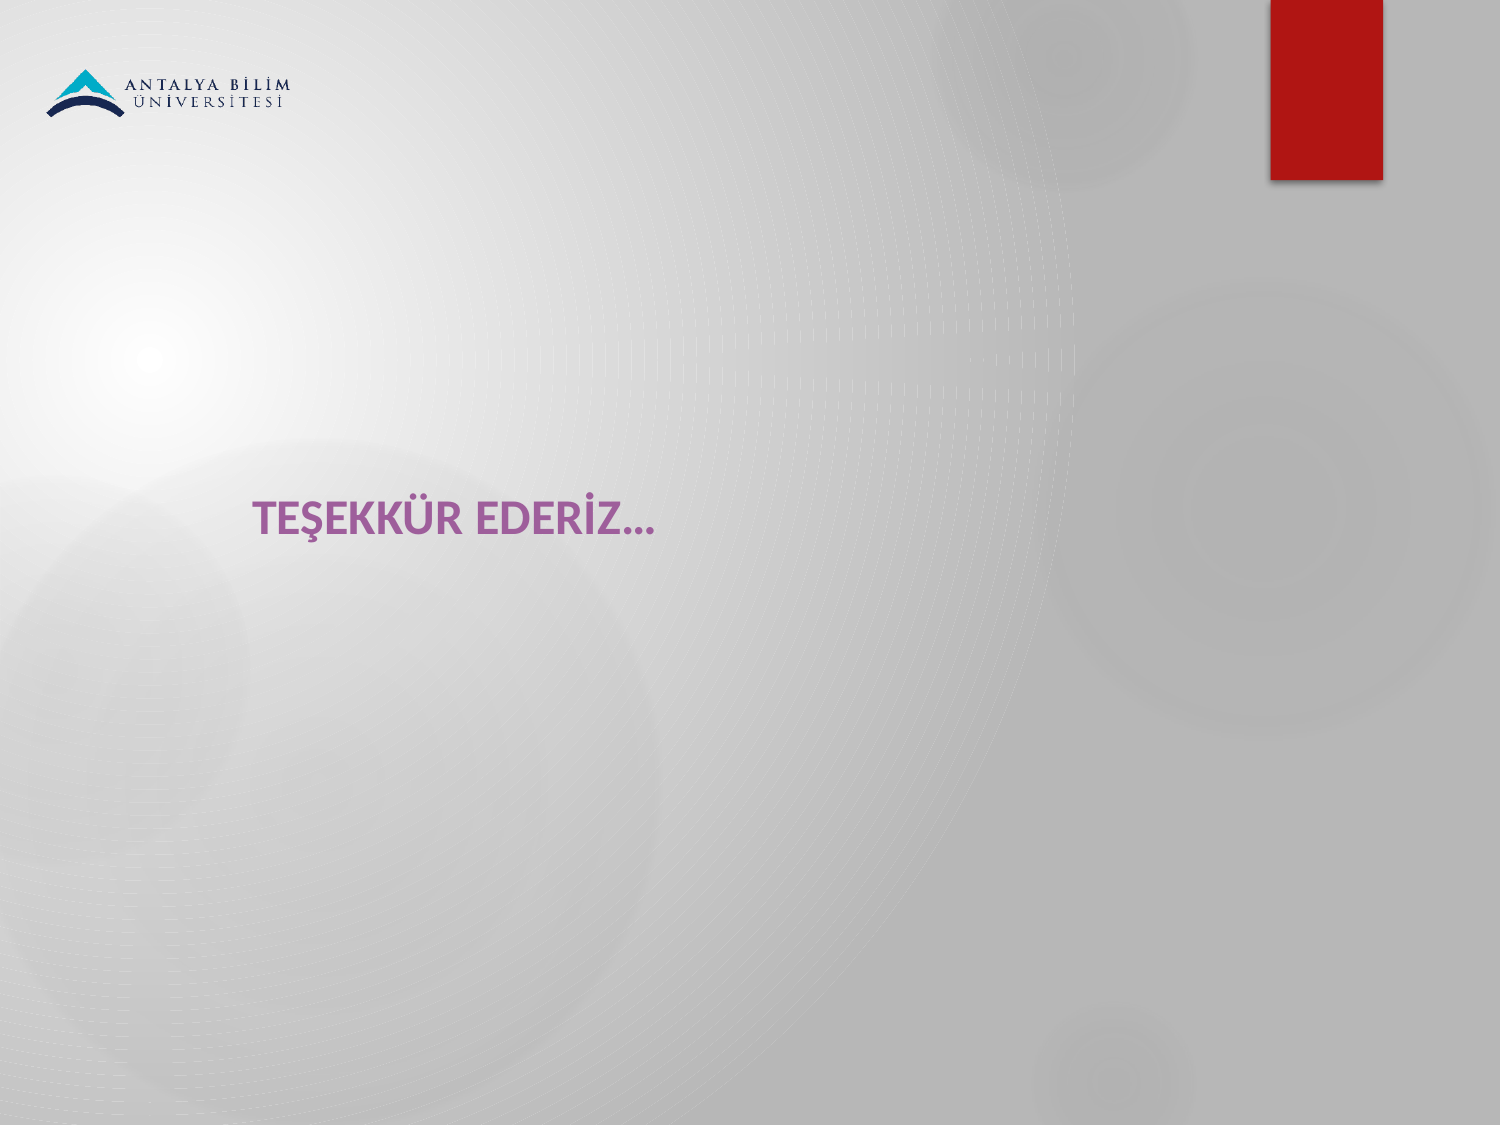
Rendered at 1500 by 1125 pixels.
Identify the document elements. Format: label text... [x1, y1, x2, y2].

text_box TEŞEKKÜR EDERİZ… [237, 448, 1166, 581]
picture [46, 67, 290, 120]
